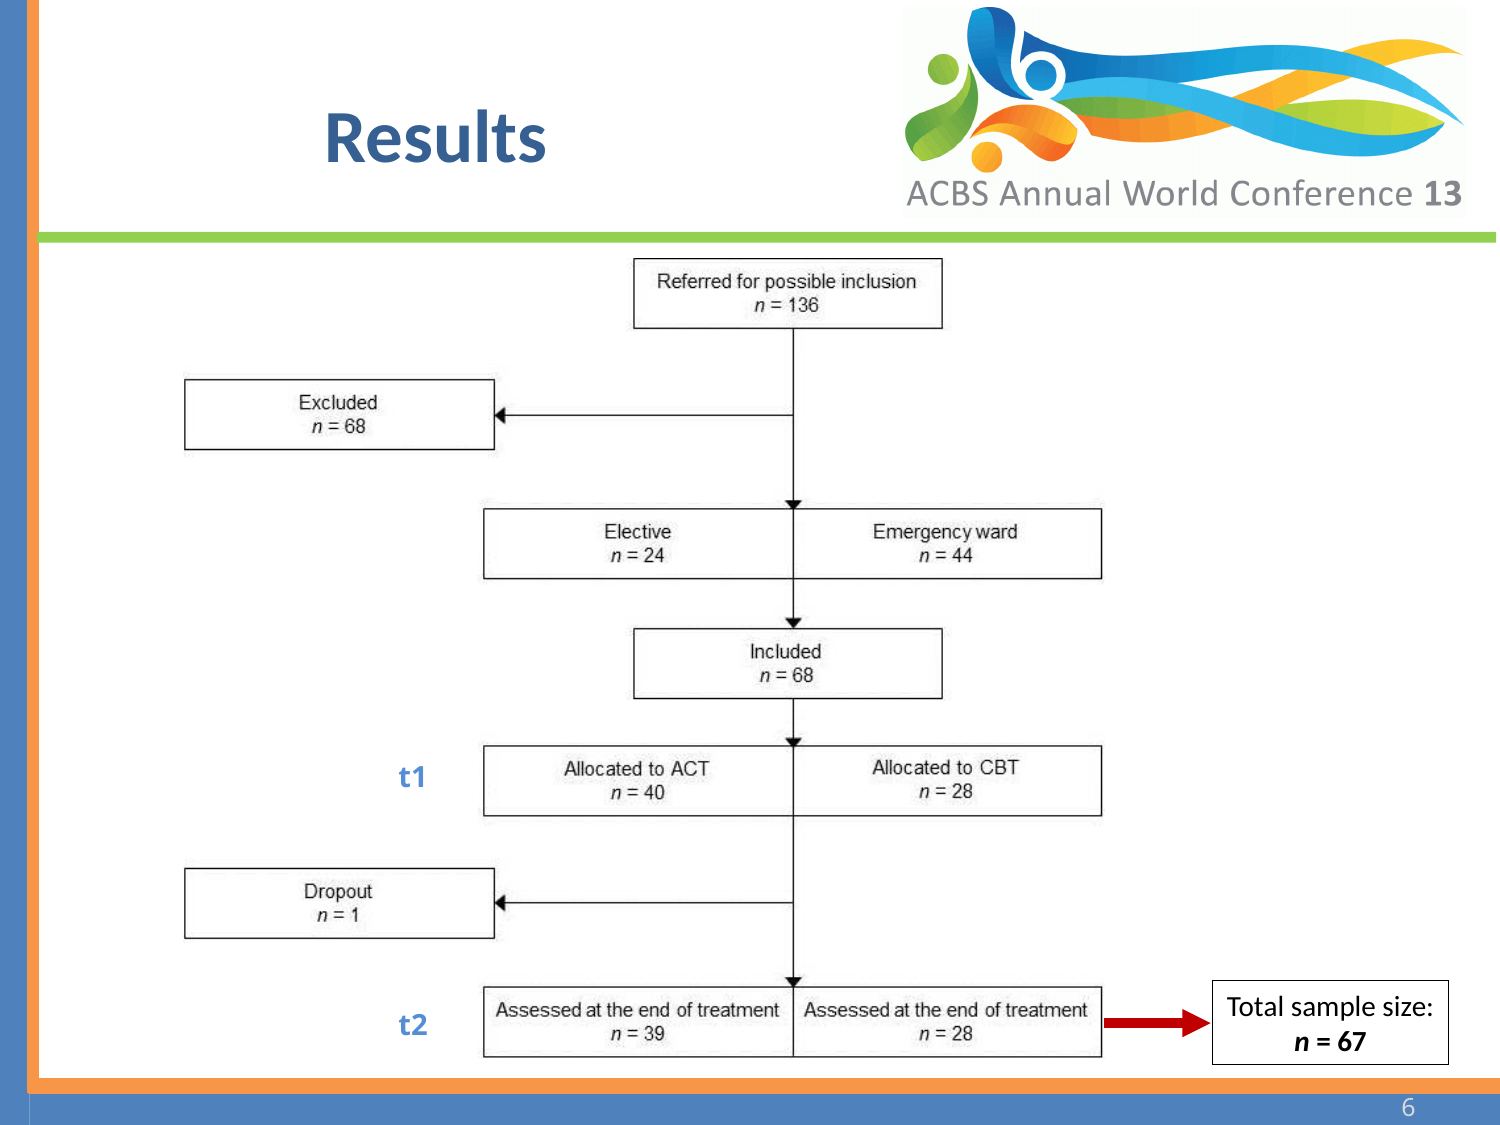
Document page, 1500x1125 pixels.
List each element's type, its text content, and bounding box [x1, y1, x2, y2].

picture [182, 258, 1105, 1059]
title Results [98, 92, 774, 173]
text_box Total sample size: n = 67 [1212, 980, 1449, 1065]
picture [903, 7, 1466, 218]
slide_number 6 [1080, 1091, 1431, 1125]
